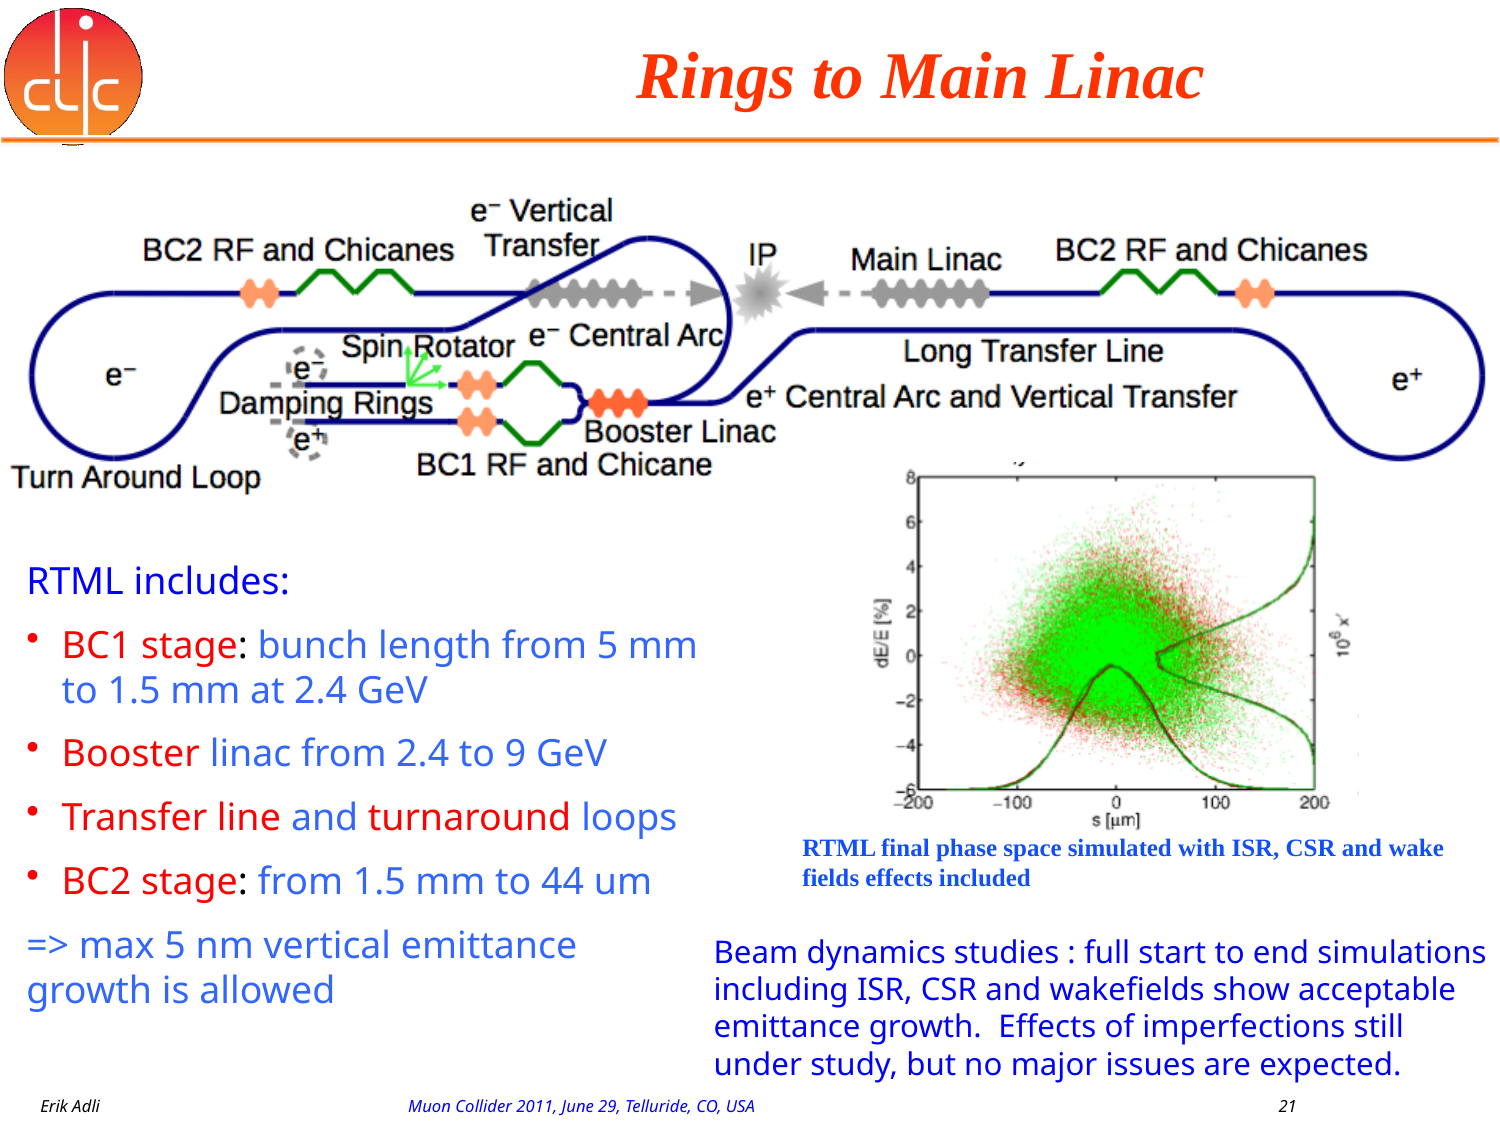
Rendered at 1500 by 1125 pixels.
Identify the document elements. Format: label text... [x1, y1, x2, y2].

text_box Beam dynamics studies : full start to end simulations including ISR, CSR and wakefields show acceptable emittance growth. Effects of imperfections still under study, but no major issues are expected. [699, 924, 1500, 1089]
picture [0, 187, 1499, 837]
text_box RTML includes: BC1 stage: bunch length from 5 mm to 1.5 mm at 2.4 GeV Booster linac from 2.4 to 9 GeV Transfer line and turnaround loops BC2 stage: from 1.5 mm to 44 um => max 5 nm vertical emittance growth is allowed [12, 549, 717, 1018]
picture [0, 0, 149, 135]
text_box Rings to Main Linac [342, 0, 1500, 143]
picture [0, 144, 149, 149]
text_box RTML final phase space simulated with ISR, CSR and wake fields effects included [787, 824, 1475, 899]
